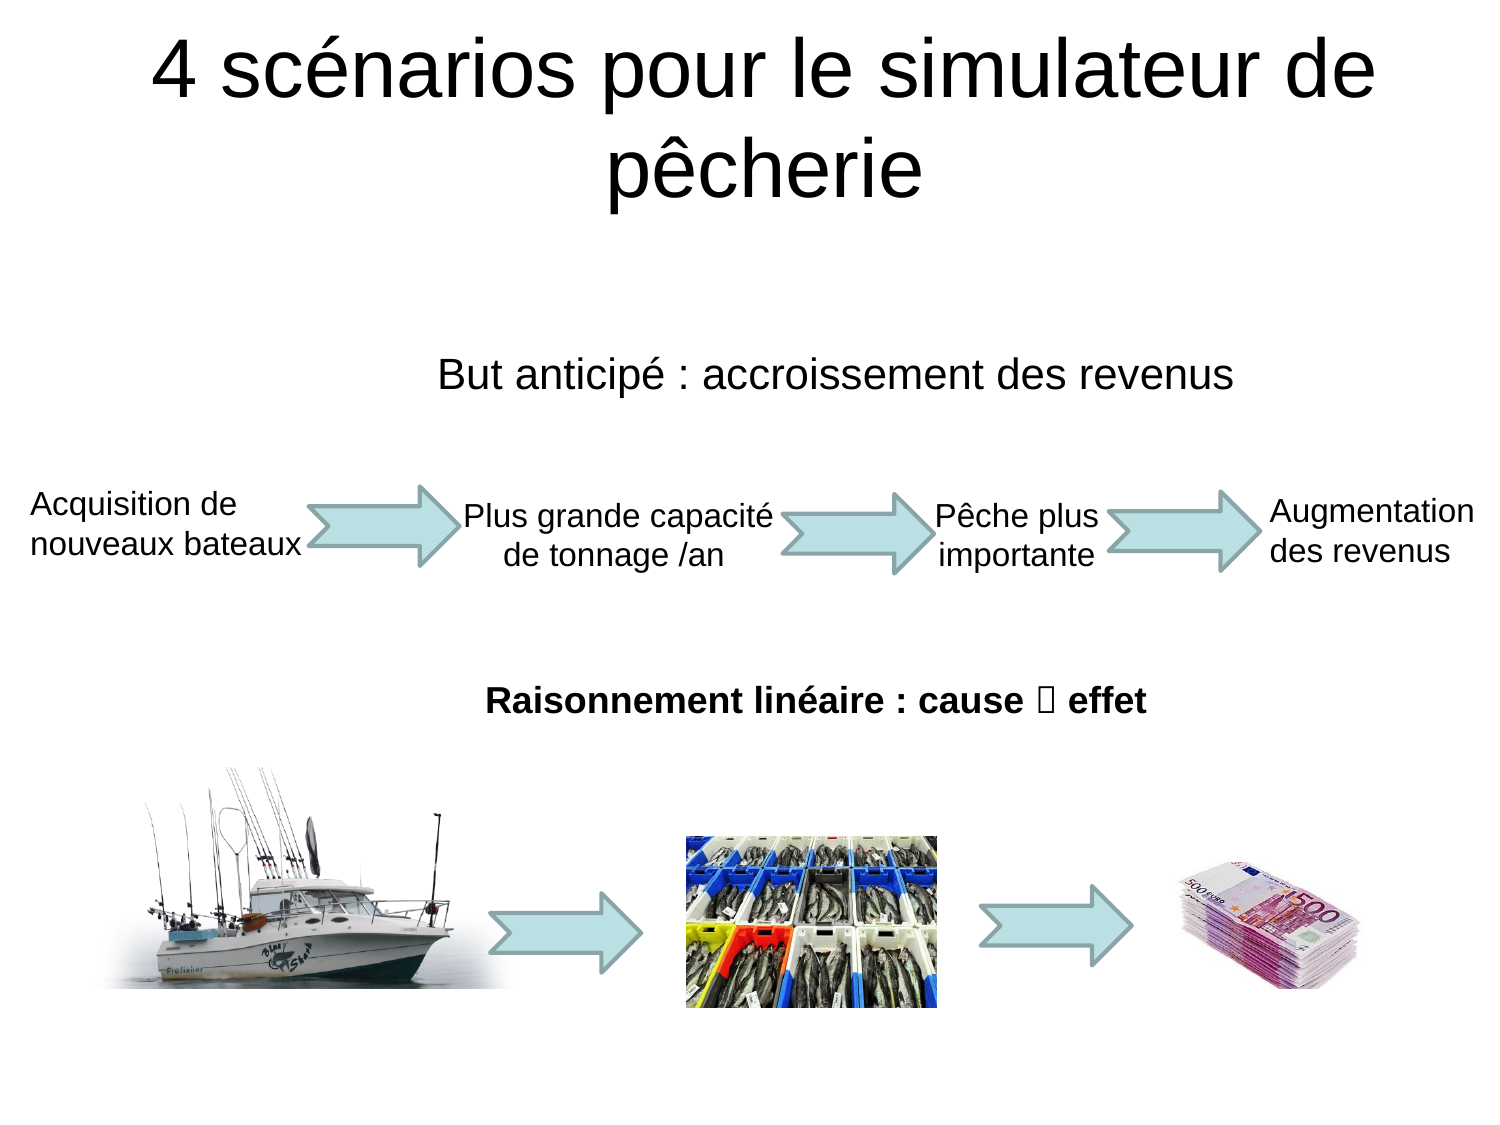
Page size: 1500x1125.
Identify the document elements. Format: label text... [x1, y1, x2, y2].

text_box Augmentation des revenus [1254, 482, 1491, 577]
text_box But anticipé : accroissement des revenus [422, 338, 1251, 406]
text_box [306, 484, 462, 568]
picture [1154, 862, 1392, 990]
text_box [1106, 489, 1263, 573]
text_box Pêche plus importante [919, 486, 1115, 581]
text_box [549, 891, 644, 975]
text_box [978, 884, 1134, 968]
picture [686, 836, 937, 1008]
text_box Raisonnement linéaire : cause  effet [470, 668, 1163, 729]
text_box Acquisition de nouveaux bateaux [15, 474, 318, 570]
text_box Plus grande capacité de tonnage /an [448, 486, 790, 581]
text_box 4 scénarios pour le simulateur de pêcherie [29, 6, 1500, 222]
picture [73, 767, 544, 990]
text_box [780, 492, 919, 576]
